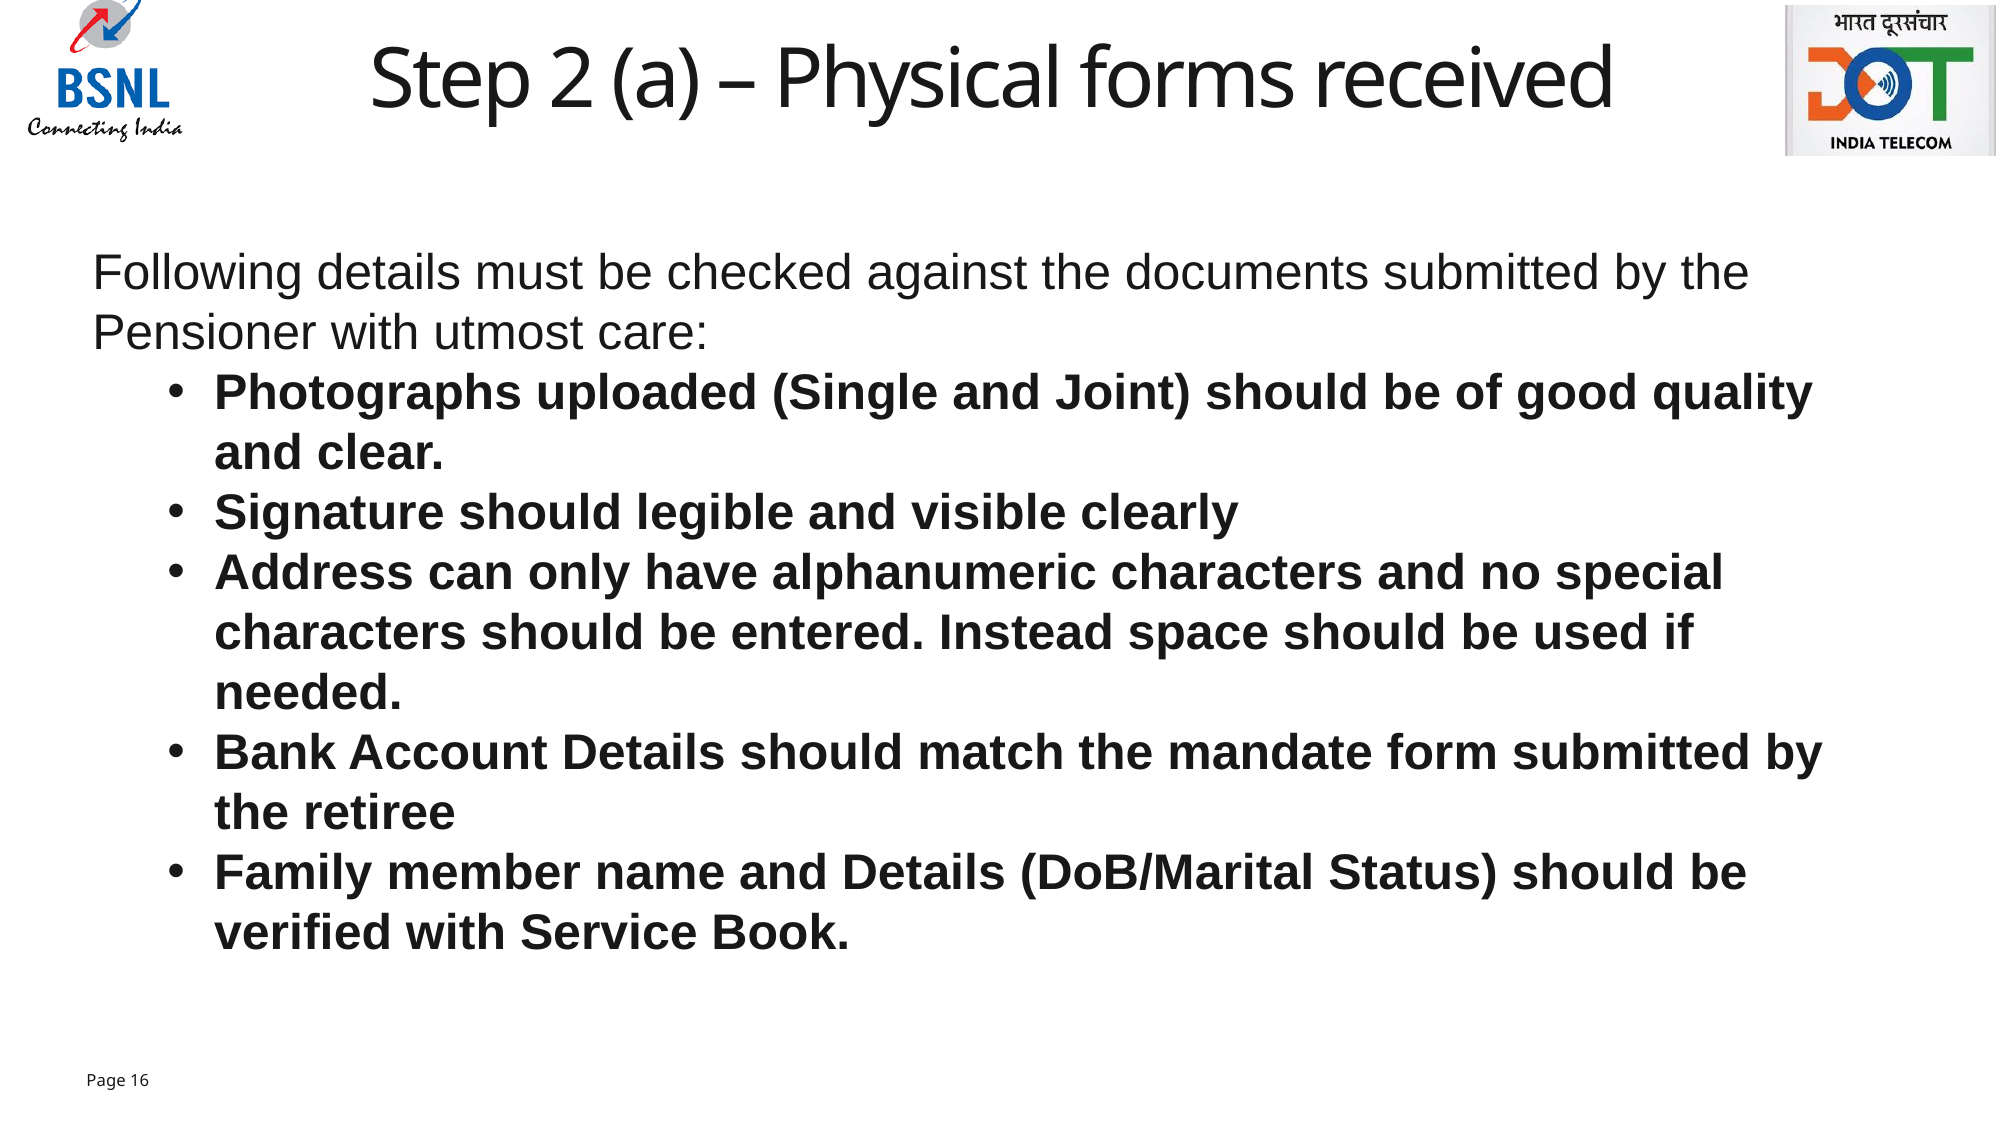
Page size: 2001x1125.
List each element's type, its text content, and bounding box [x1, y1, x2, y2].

picture [1785, 4, 1996, 156]
title Step 2 (a) – Physical forms received [233, 0, 1755, 167]
text_box Following details must be checked against the documents submitted by the Pensioner with utmost care: Photographs uploaded (Single and Joint) should be of good quality and clear. Signature should legible and visible clearly Address can only have alphanumeric characters and no special characters should be entered. Instead space should be used if needed. Bank Account Details should match the mandate form submitted by the retiree Family member name and Details (DoB/Marital Status) should be verified with Service Book. [80, 233, 1881, 1025]
picture [1, 0, 212, 147]
